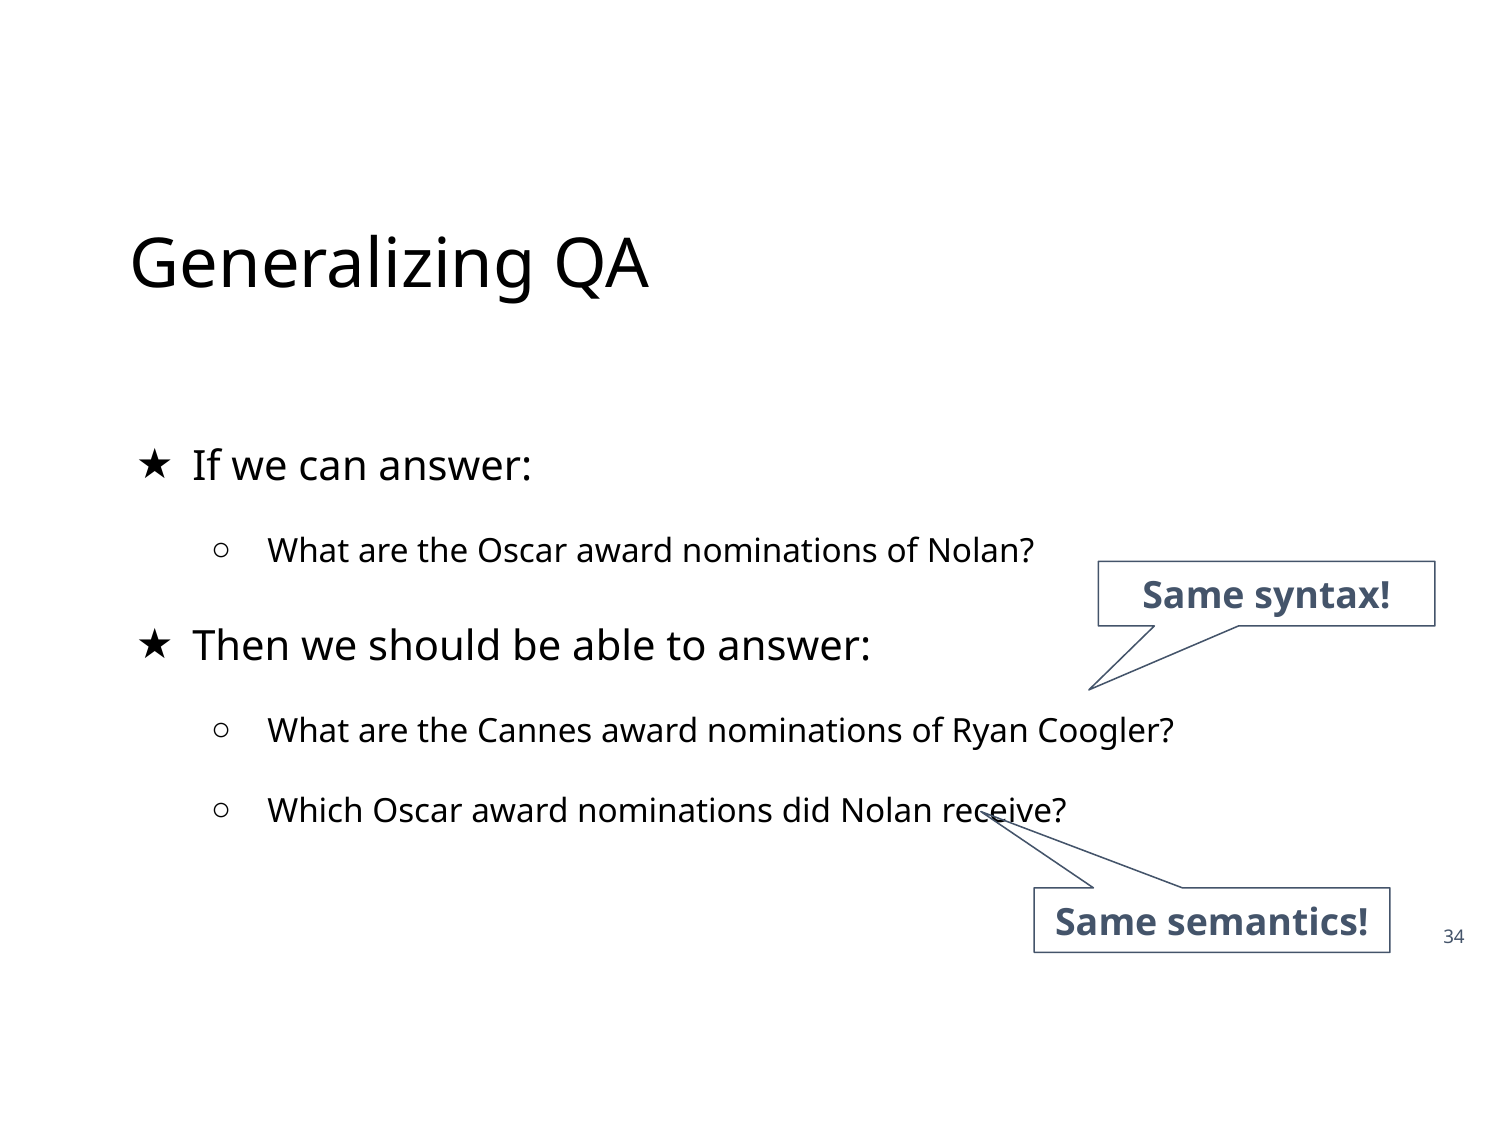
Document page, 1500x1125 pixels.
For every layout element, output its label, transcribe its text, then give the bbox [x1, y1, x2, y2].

slide_number 34 [1389, 905, 1480, 971]
title Generalizing QA [115, 213, 1390, 308]
text_box Same semantics! [980, 811, 1390, 953]
list If we can answer: What are the Oscar award nominations of Nolan? Then we should be able to answer: What are the Cannes award nominations of Ryan Coogler? Which Oscar award nominations did Nolan receive? [102, 374, 1390, 935]
text_box Same syntax! [1088, 561, 1435, 690]
